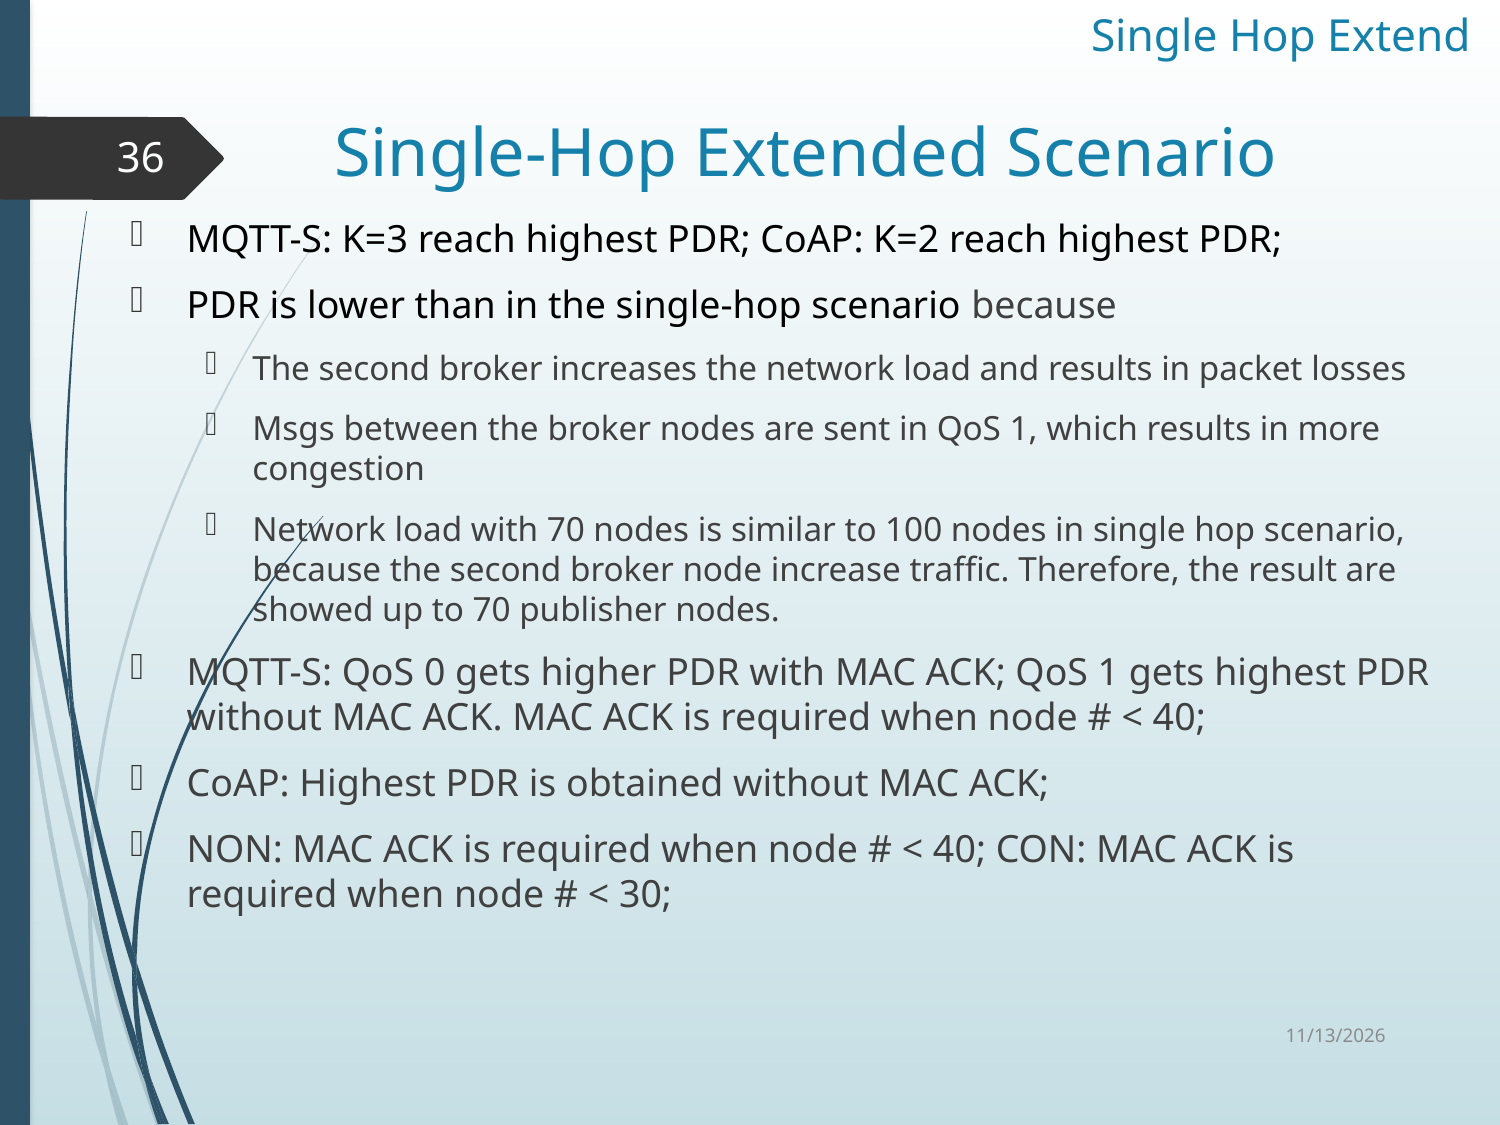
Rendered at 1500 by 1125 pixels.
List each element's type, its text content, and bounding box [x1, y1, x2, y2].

title Single-Hop Extended Scenario [319, 102, 1400, 207]
slide_number 36 [83, 129, 180, 190]
text_box MQTT-S: K=3 reach highest PDR; CoAP: K=2 reach highest PDR; PDR is lower than in the single-hop scenario because The second broker increases the network load and results in packet losses Msgs between the broker nodes are sent in QoS 1, which results in more congestion Network load with 70 nodes is similar to 100 nodes in single hop scenario, because the second broker node increase traffic. Therefore, the result are showed up to 70 publisher nodes. MQTT-S: QoS 0 gets higher PDR with MAC ACK; QoS 1 gets highest PDR without MAC ACK. MAC ACK is required when node # < 40; CoAP: Highest PDR is obtained without MAC ACK; NON: MAC ACK is required when node # < 40; CON: MAC ACK is required when node # < 30; [115, 207, 1454, 1089]
text_box Single Hop Extend [1075, 0, 1499, 106]
